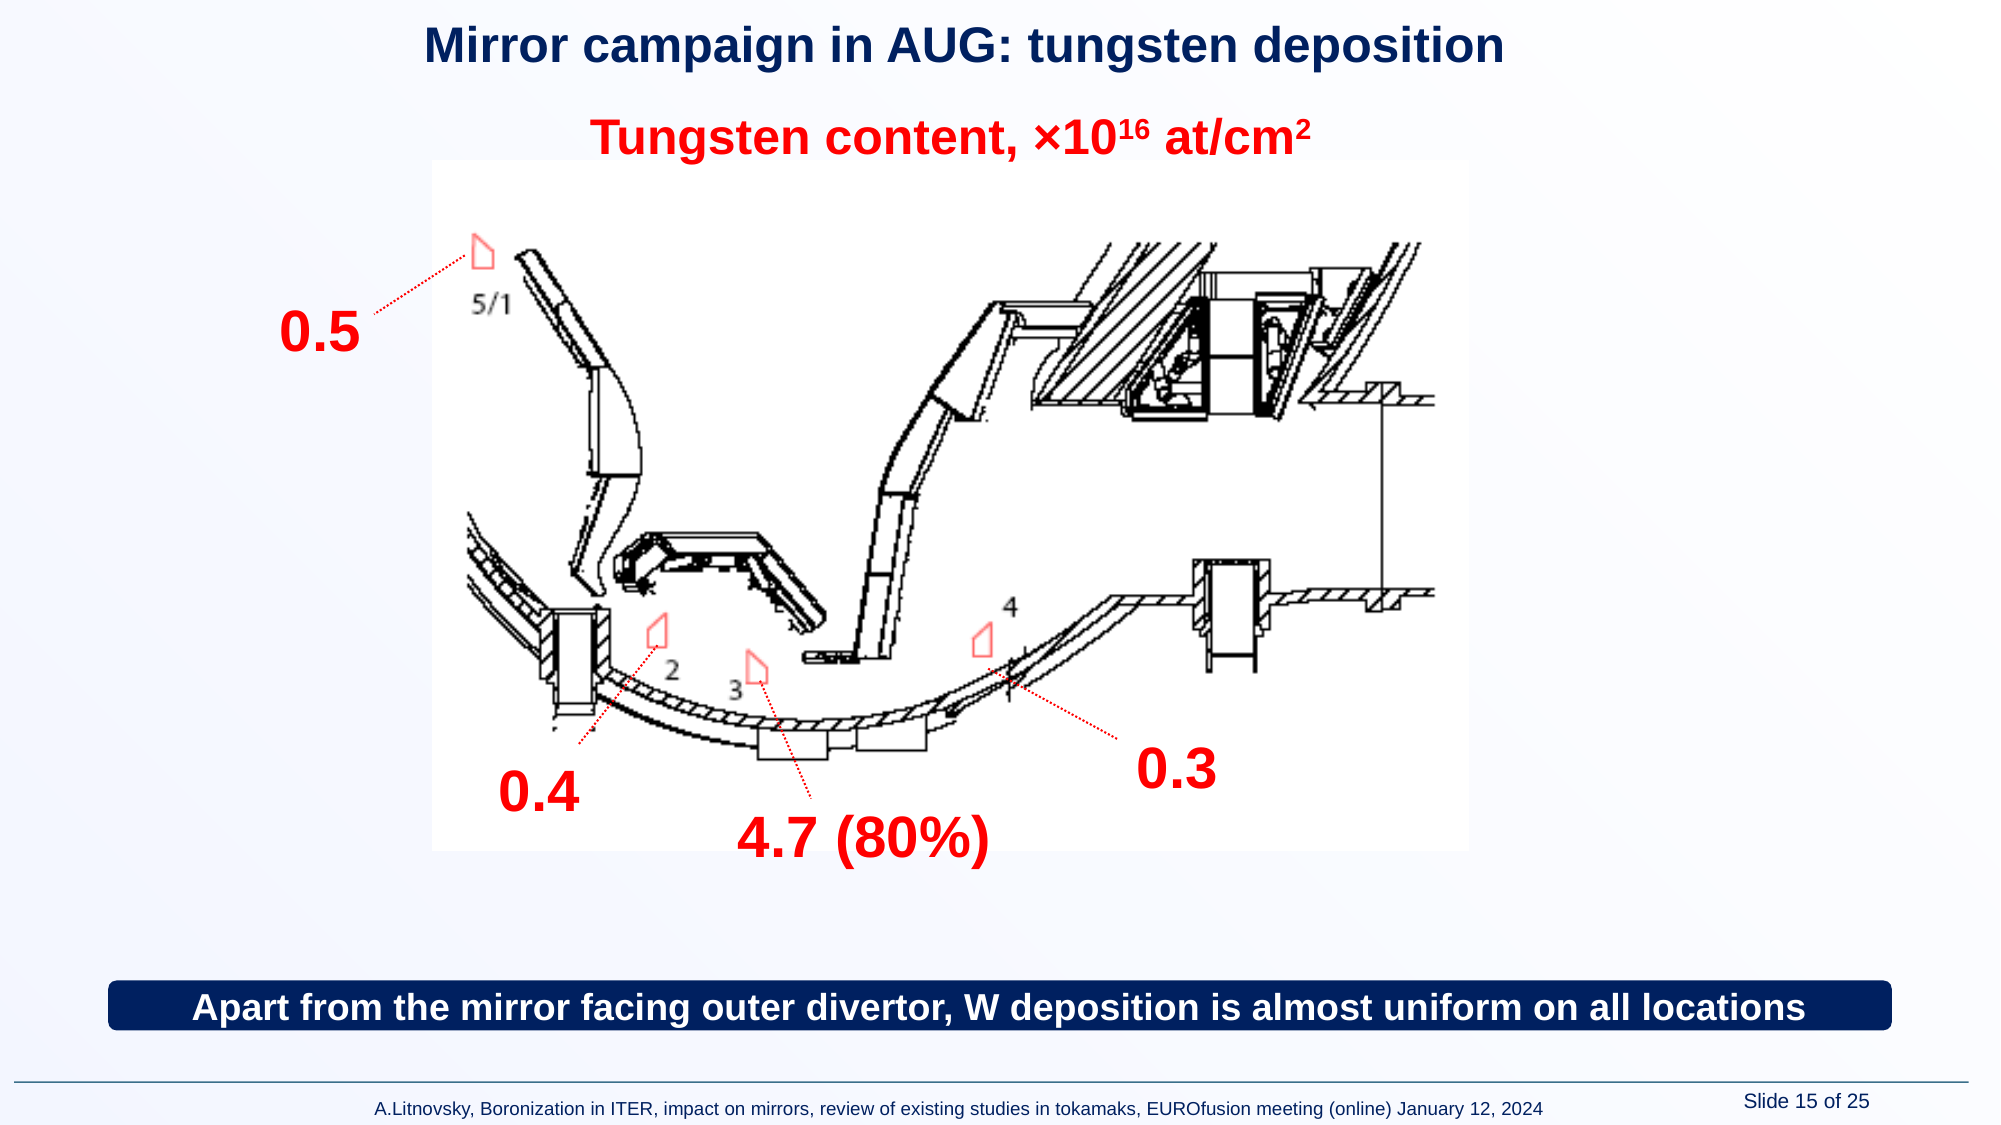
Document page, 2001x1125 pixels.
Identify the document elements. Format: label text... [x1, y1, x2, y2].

text_box 4.7 (80%) [669, 859, 1060, 870]
text_box Tungsten content, ×1016 at/cm2 [436, 92, 1465, 159]
text_box 0.5 [251, 278, 390, 363]
text_box Apart from the mirror facing outer divertor, W deposition is almost uniform on all locations [108, 980, 1892, 1031]
text_box Mirror campaign in AUG: tungsten deposition [173, 12, 1757, 73]
picture [432, 160, 1469, 852]
